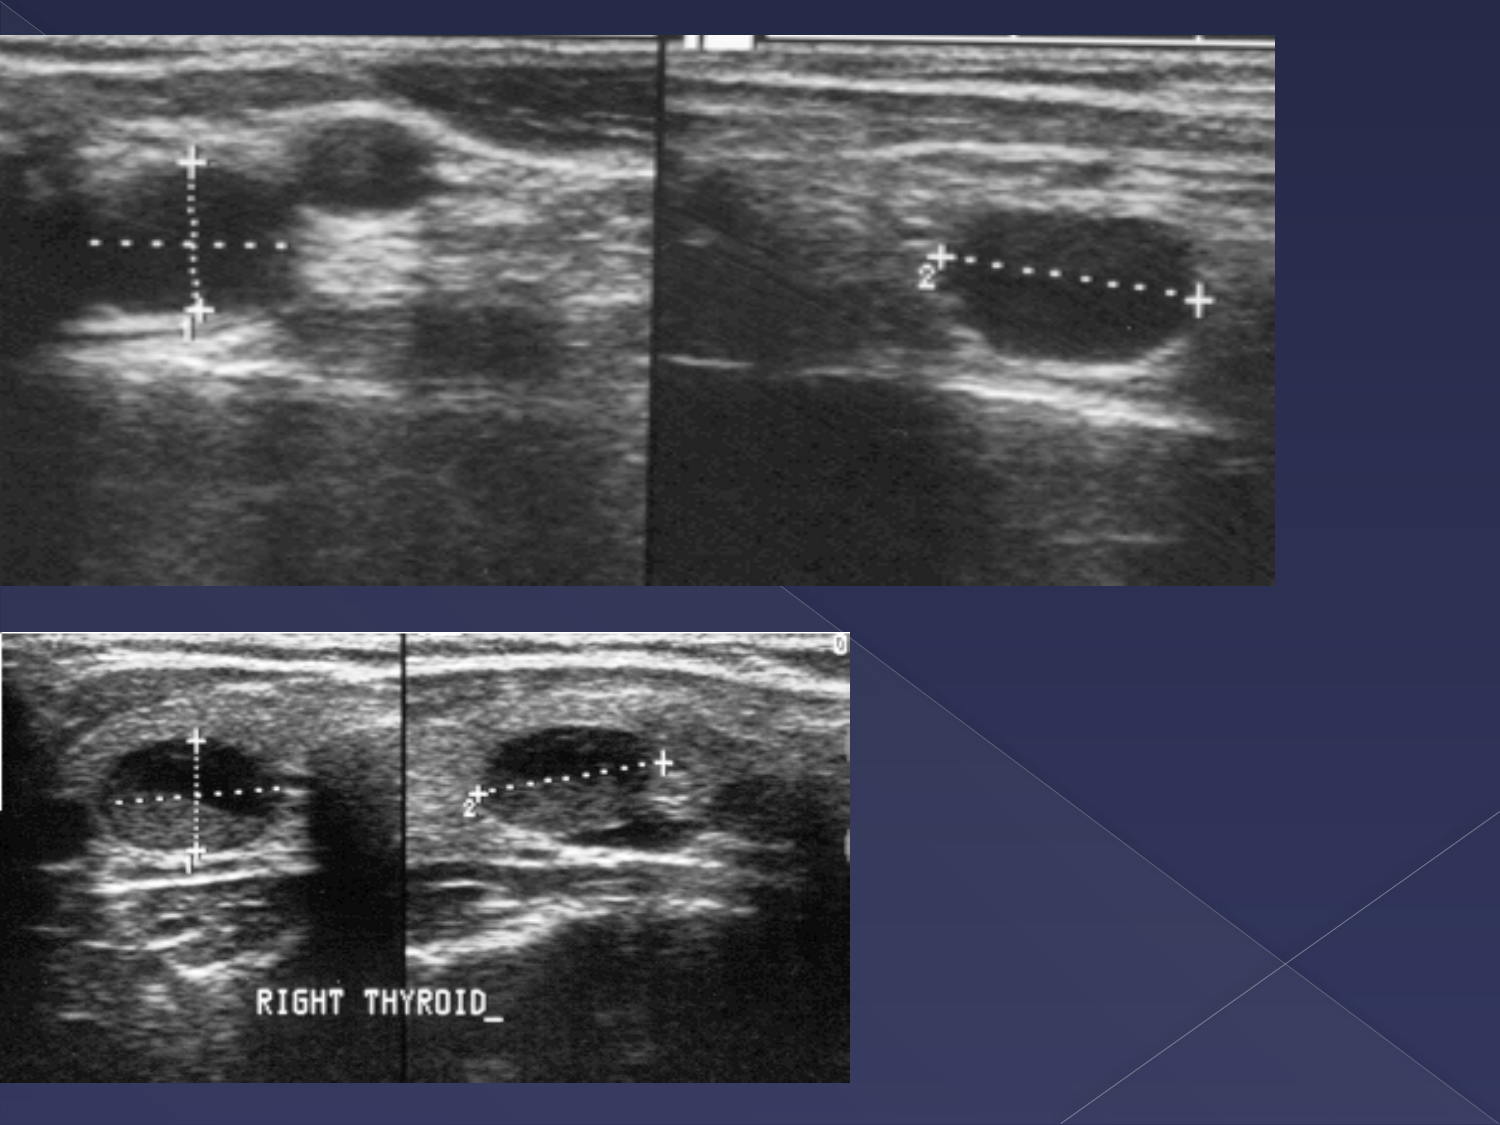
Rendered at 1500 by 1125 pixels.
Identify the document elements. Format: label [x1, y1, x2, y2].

picture [0, 632, 851, 1083]
picture [0, 34, 1276, 586]
